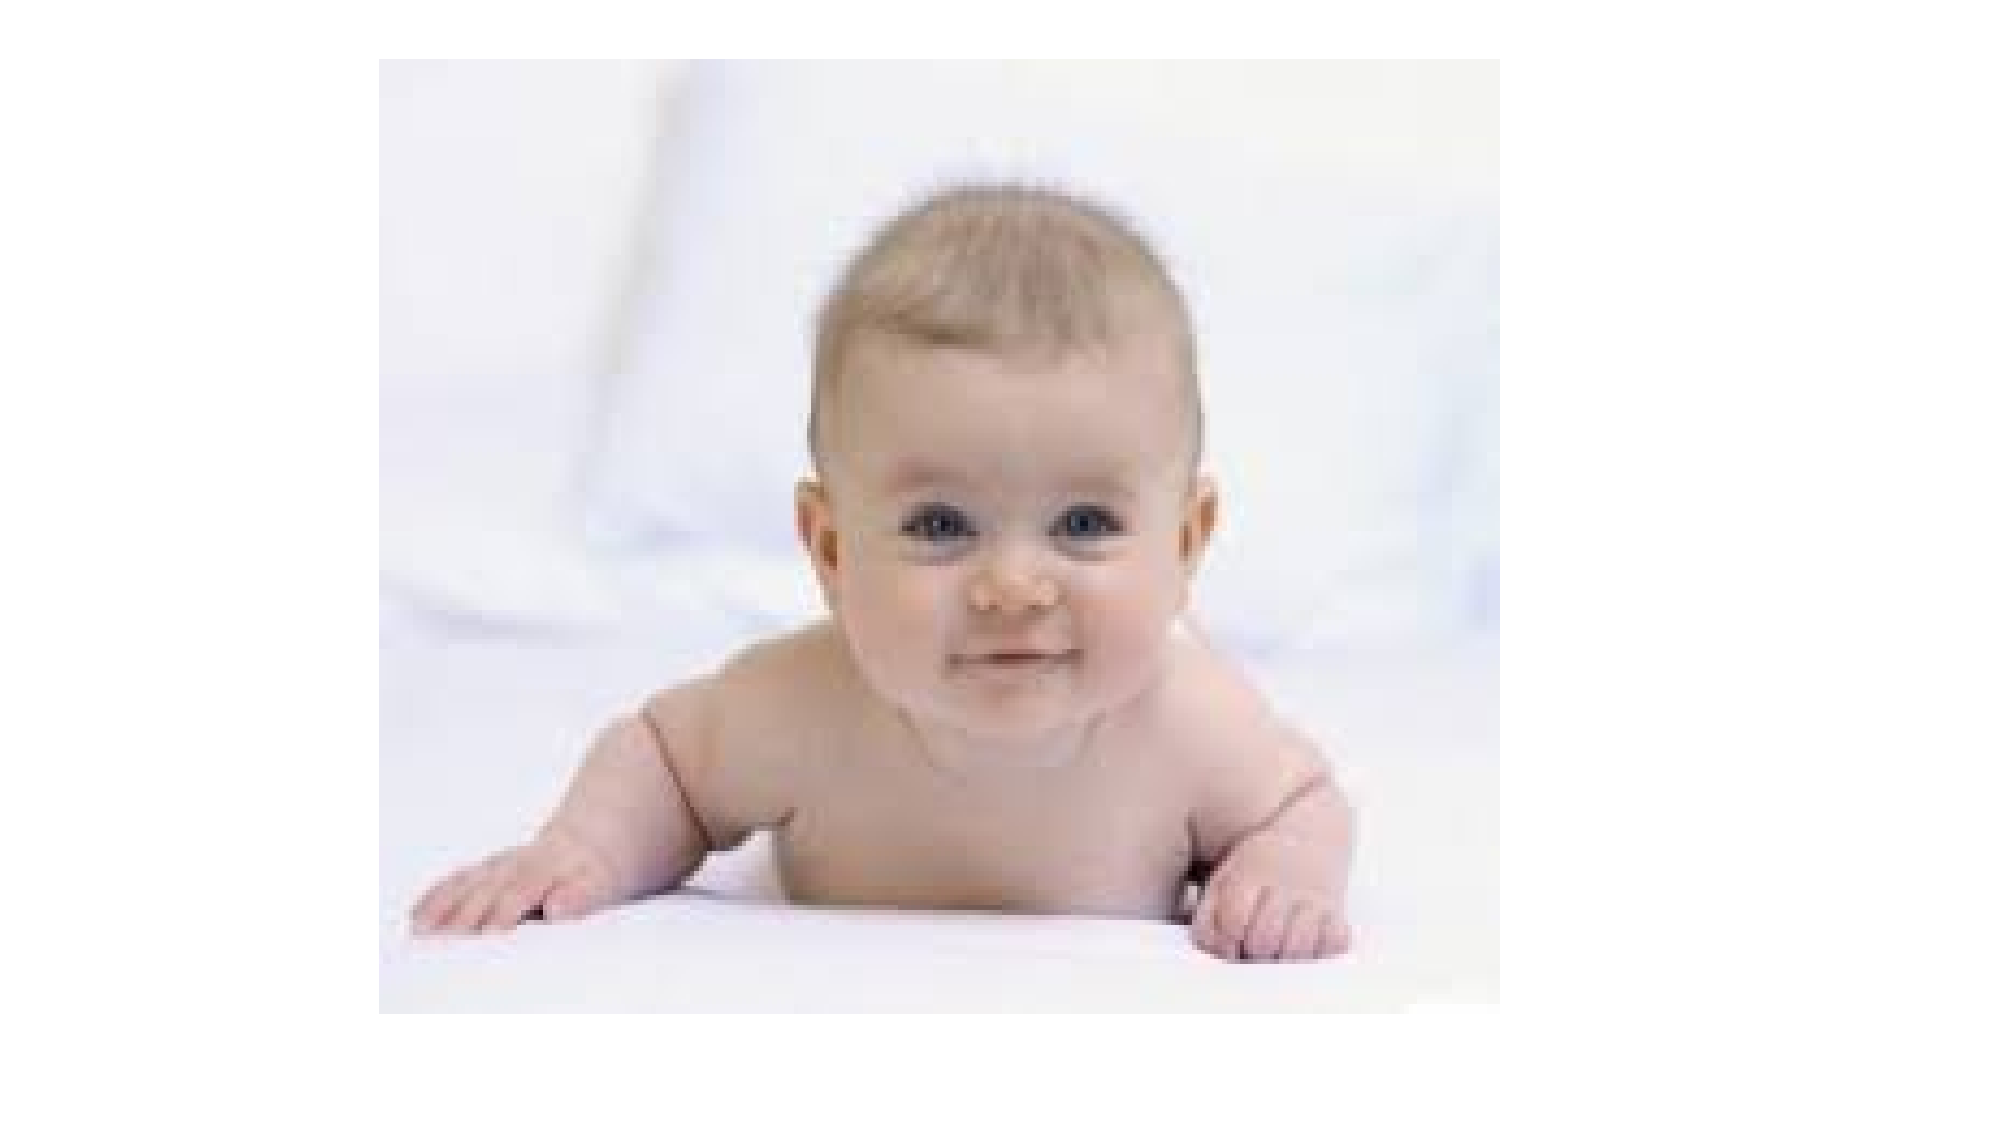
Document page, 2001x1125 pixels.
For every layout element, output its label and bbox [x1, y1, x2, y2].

picture [379, 59, 1500, 1014]
